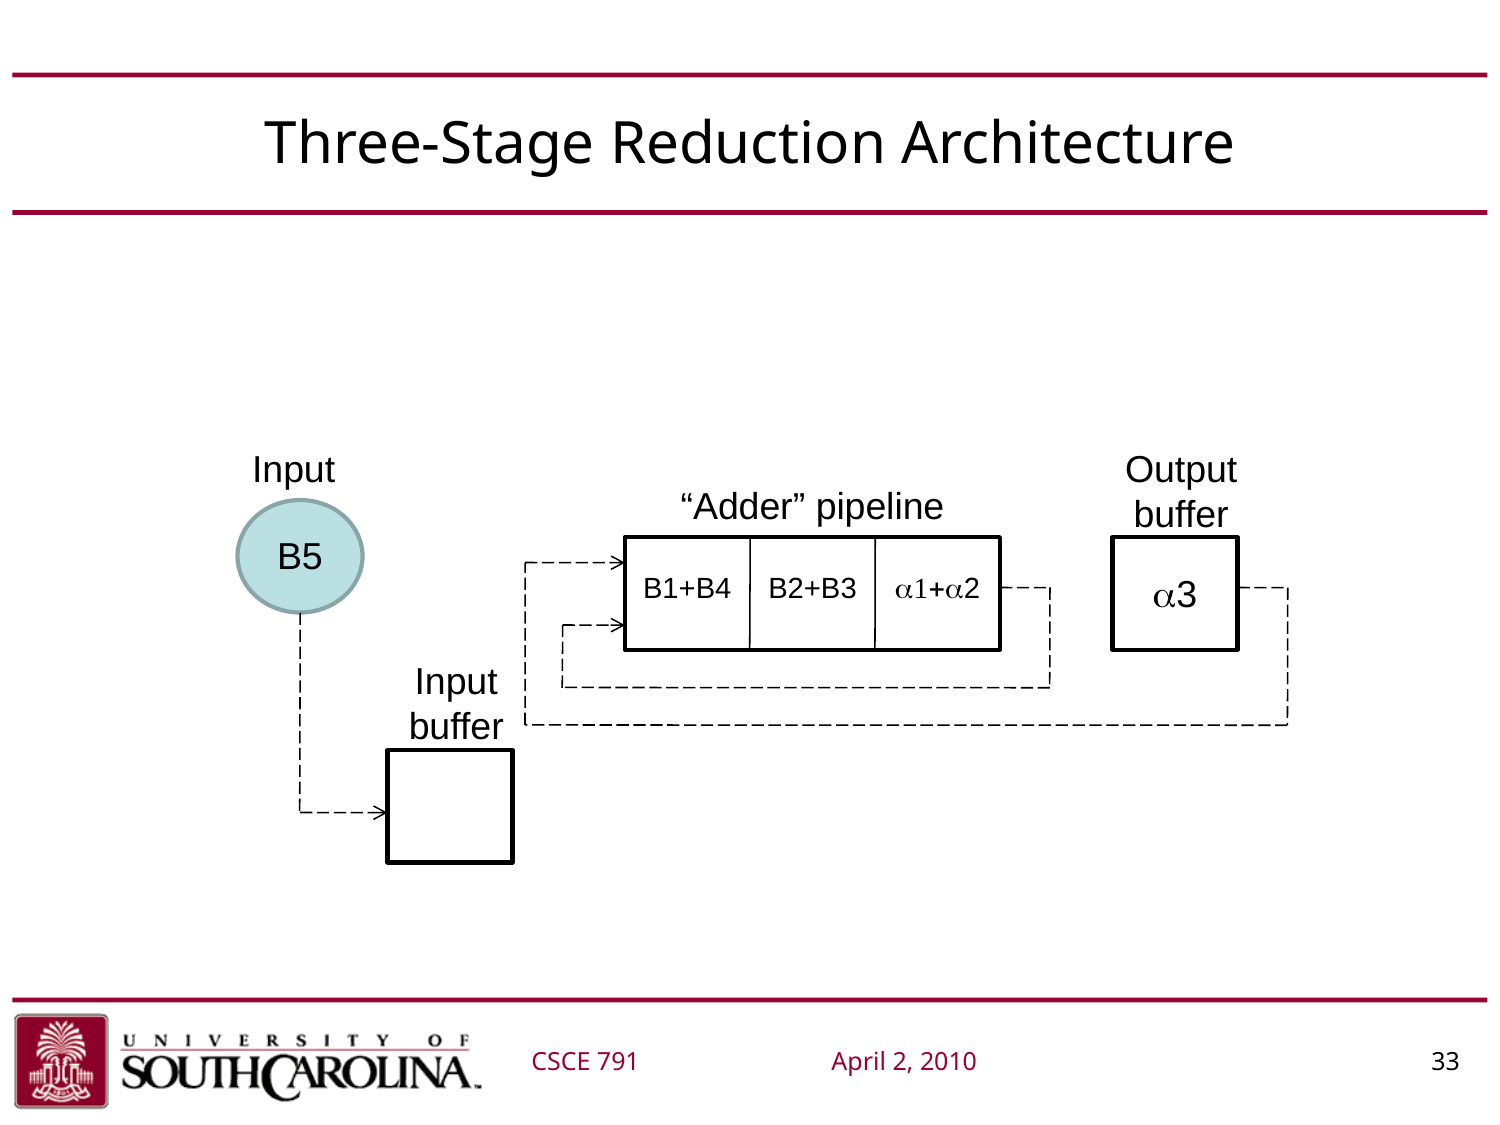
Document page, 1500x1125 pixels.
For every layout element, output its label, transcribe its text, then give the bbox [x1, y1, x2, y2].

text_box Output buffer [1099, 437, 1263, 543]
title Three-Stage Reduction Architecture [74, 74, 1426, 206]
text_box B5 [237, 524, 363, 585]
text_box Input buffer [374, 649, 538, 755]
text_box B2+B3 [750, 562, 875, 613]
text_box [1110, 543, 1240, 652]
text_box a1+a2 [875, 562, 1000, 613]
text_box [623, 535, 1002, 586]
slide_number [424, 1037, 1476, 1088]
text_box a3 [1112, 562, 1238, 623]
text_box [246, 498, 354, 524]
text_box [623, 570, 1002, 652]
picture [12, 1012, 488, 1112]
text_box B1+B4 [624, 562, 750, 613]
text_box “Adder” pipeline [612, 474, 1013, 535]
text_box [385, 755, 515, 865]
text_box Input [212, 437, 375, 498]
text_box [243, 585, 357, 615]
